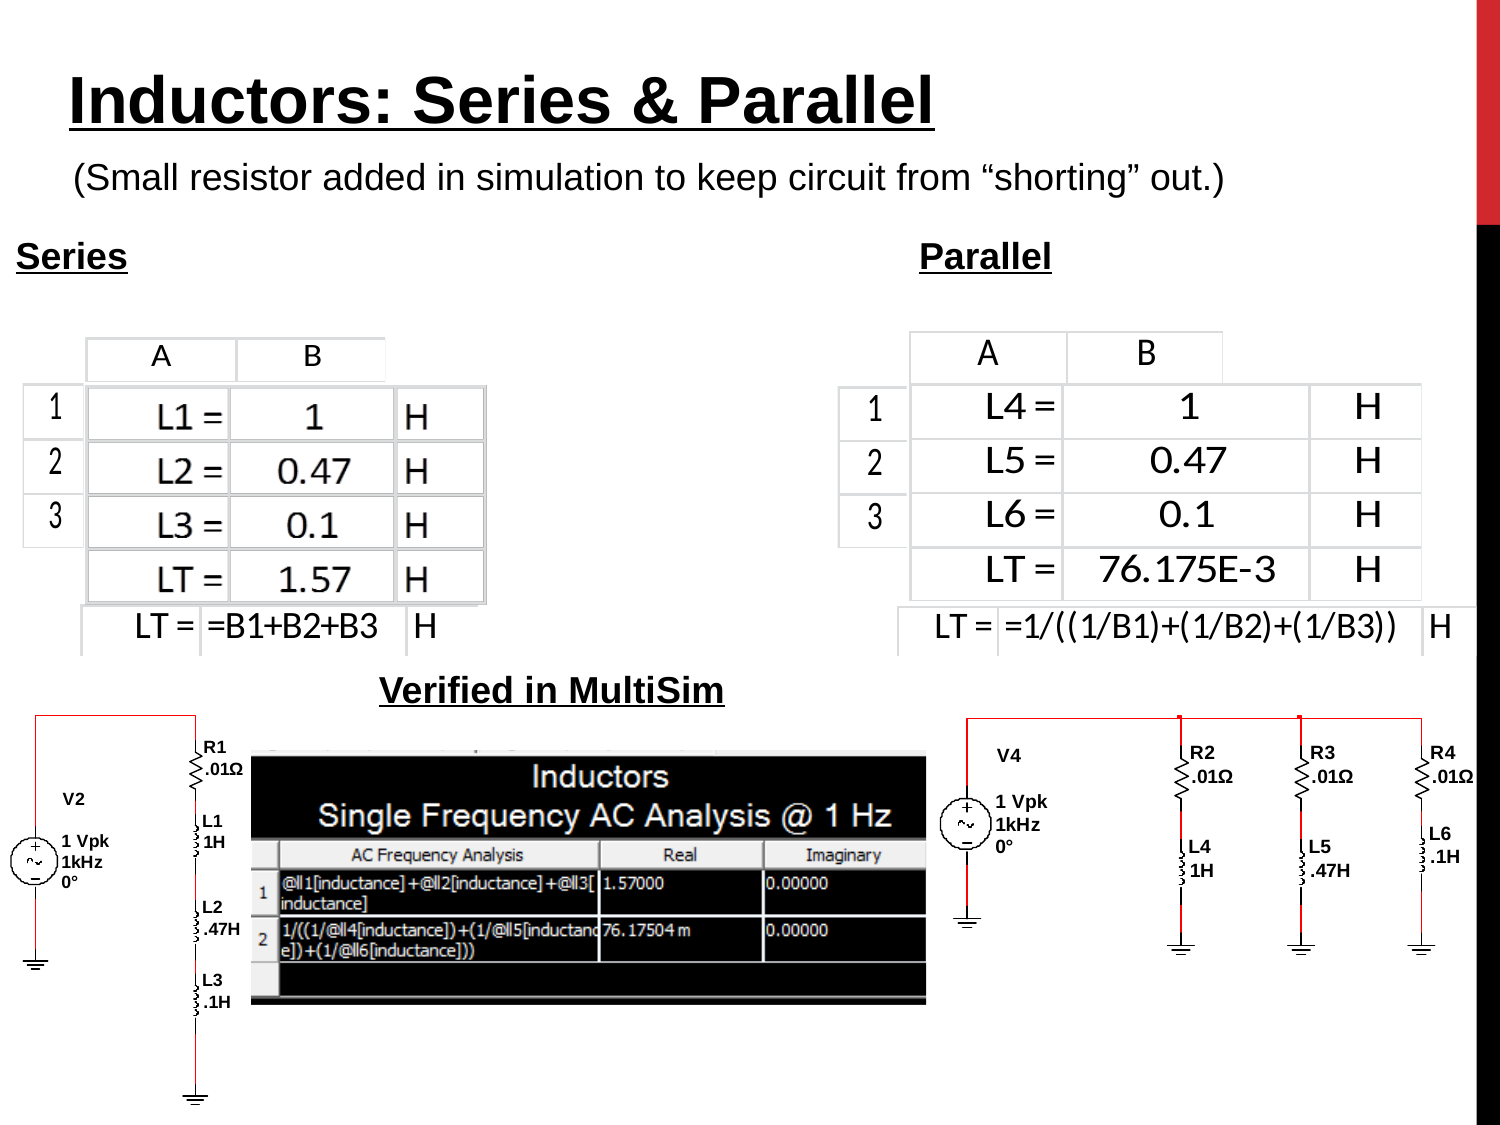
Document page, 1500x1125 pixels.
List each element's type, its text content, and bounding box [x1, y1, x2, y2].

text_box Series [0, 224, 143, 285]
text_box Inductors: Series & Parallel [54, 49, 951, 145]
text_box (Small resistor added in simulation to keep circuit from “shorting” out.) [58, 145, 1241, 206]
text_box Parallel [904, 224, 1068, 285]
picture [896, 605, 1480, 659]
text_box Verified in MultiSim [364, 658, 741, 718]
picture [7, 711, 927, 1122]
picture [936, 711, 1483, 974]
picture [836, 330, 1425, 604]
picture [21, 336, 489, 659]
